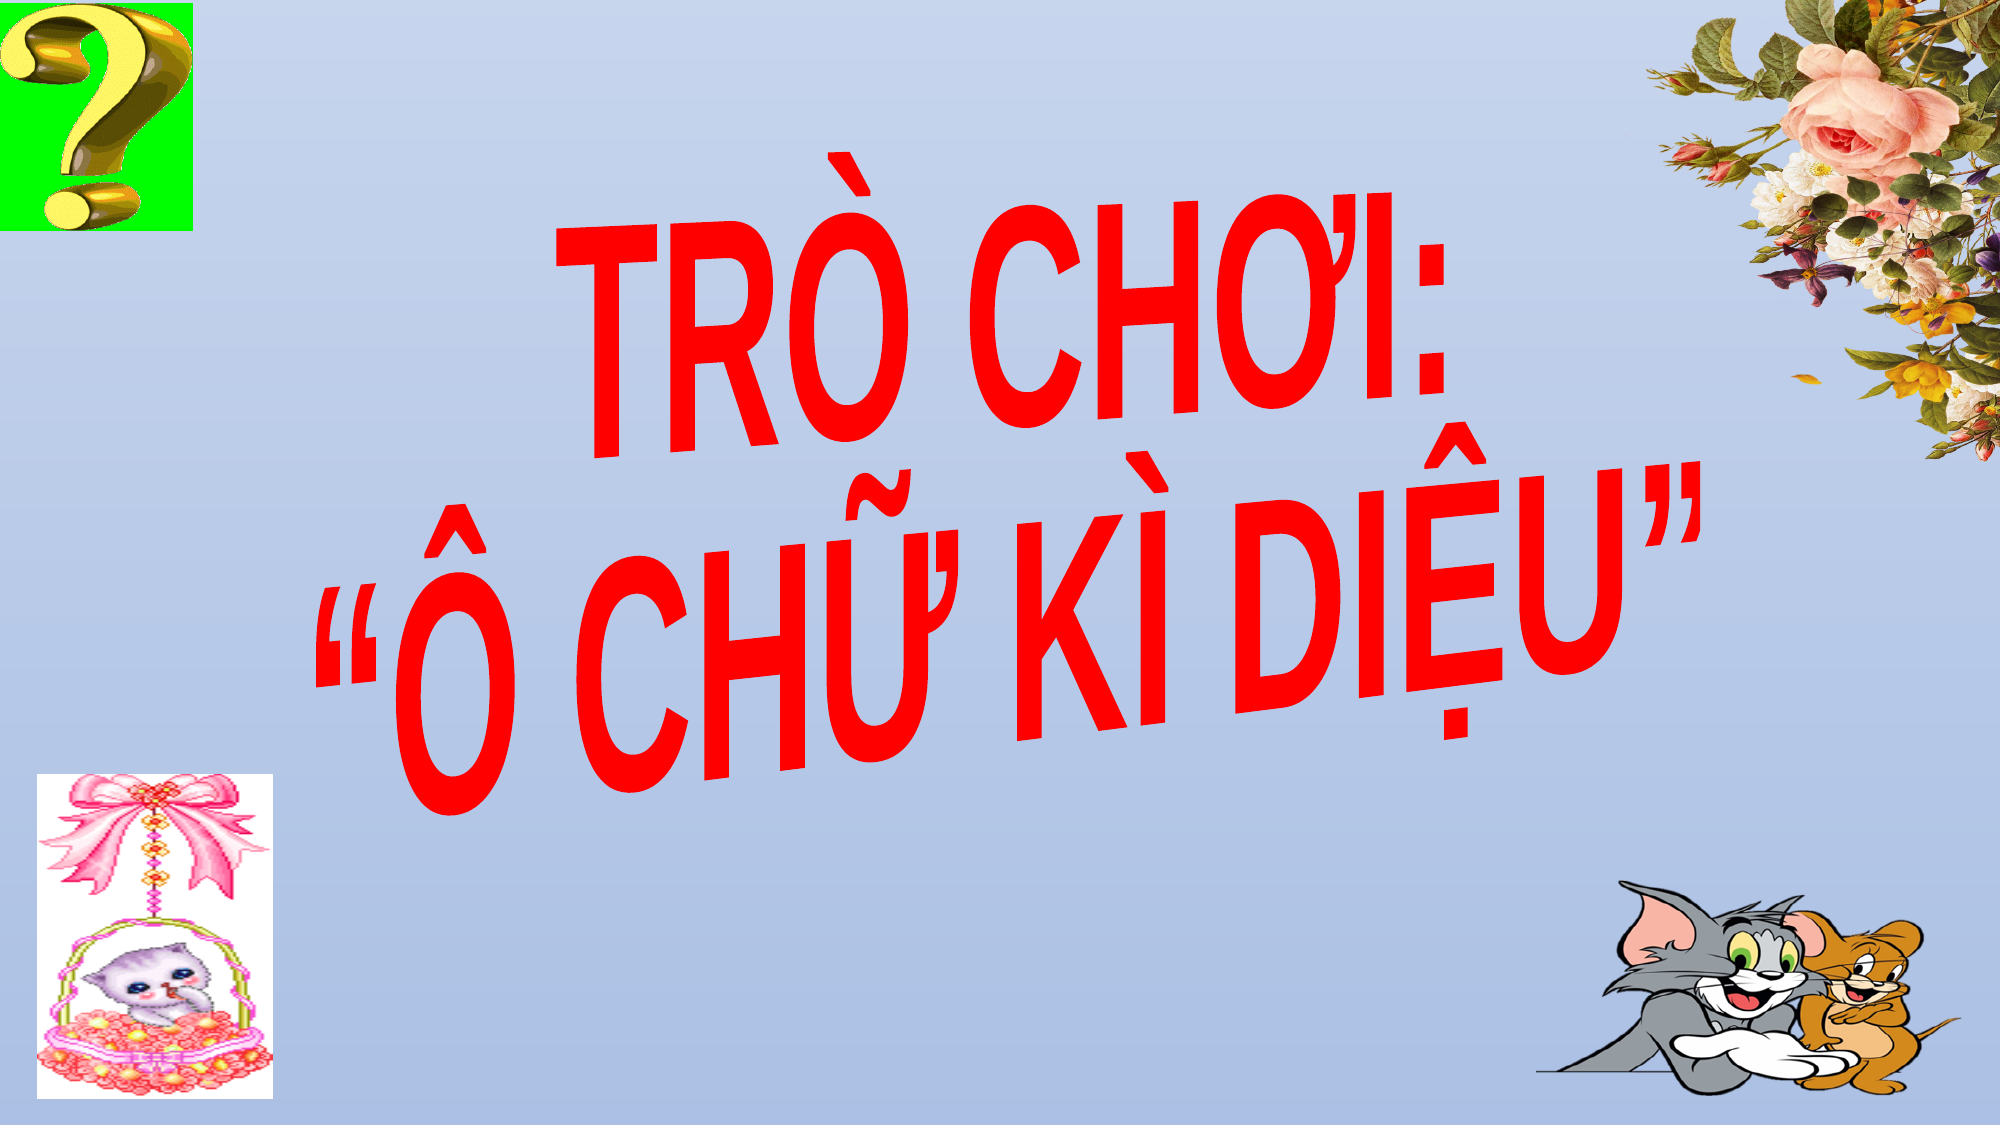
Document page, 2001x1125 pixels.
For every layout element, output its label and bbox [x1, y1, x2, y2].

picture [37, 774, 273, 1099]
picture [1536, 880, 2000, 1096]
picture [1597, 0, 2000, 481]
picture [0, 3, 193, 231]
